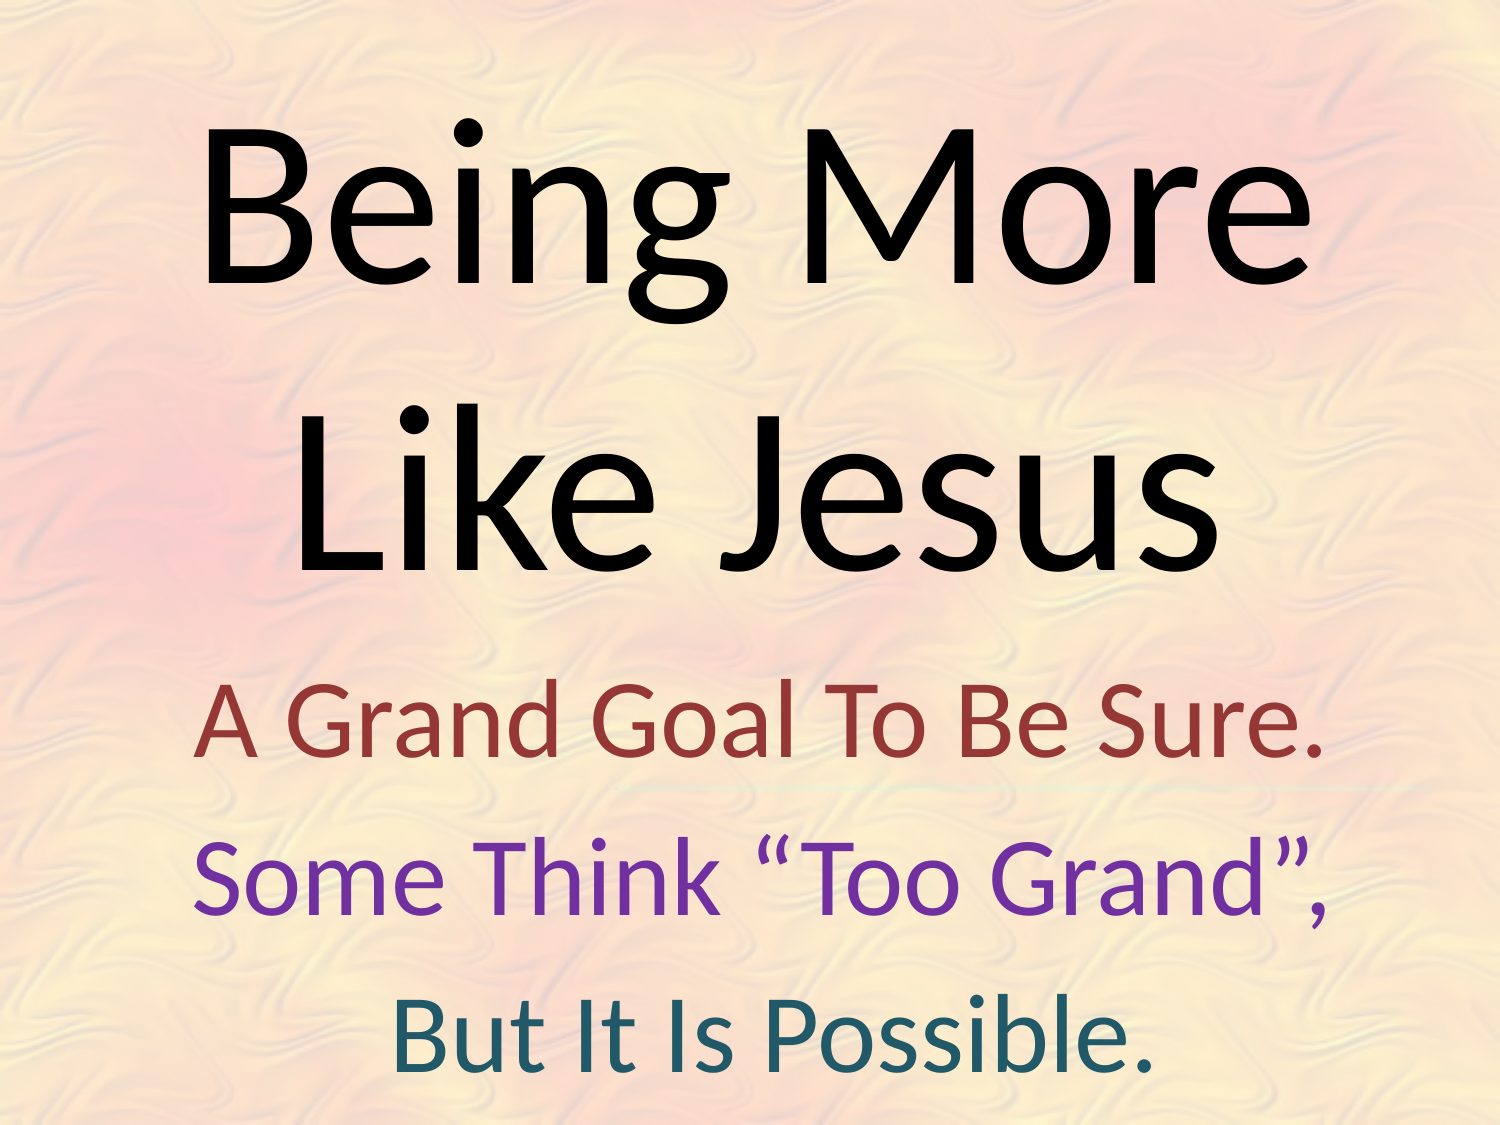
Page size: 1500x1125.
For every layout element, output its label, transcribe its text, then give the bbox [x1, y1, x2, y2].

subtitle A Grand Goal To Be Sure. Some Think “Too Grand”, But It Is Possible. [87, 637, 1463, 1100]
title Being More Like Jesus [24, 50, 1488, 613]
